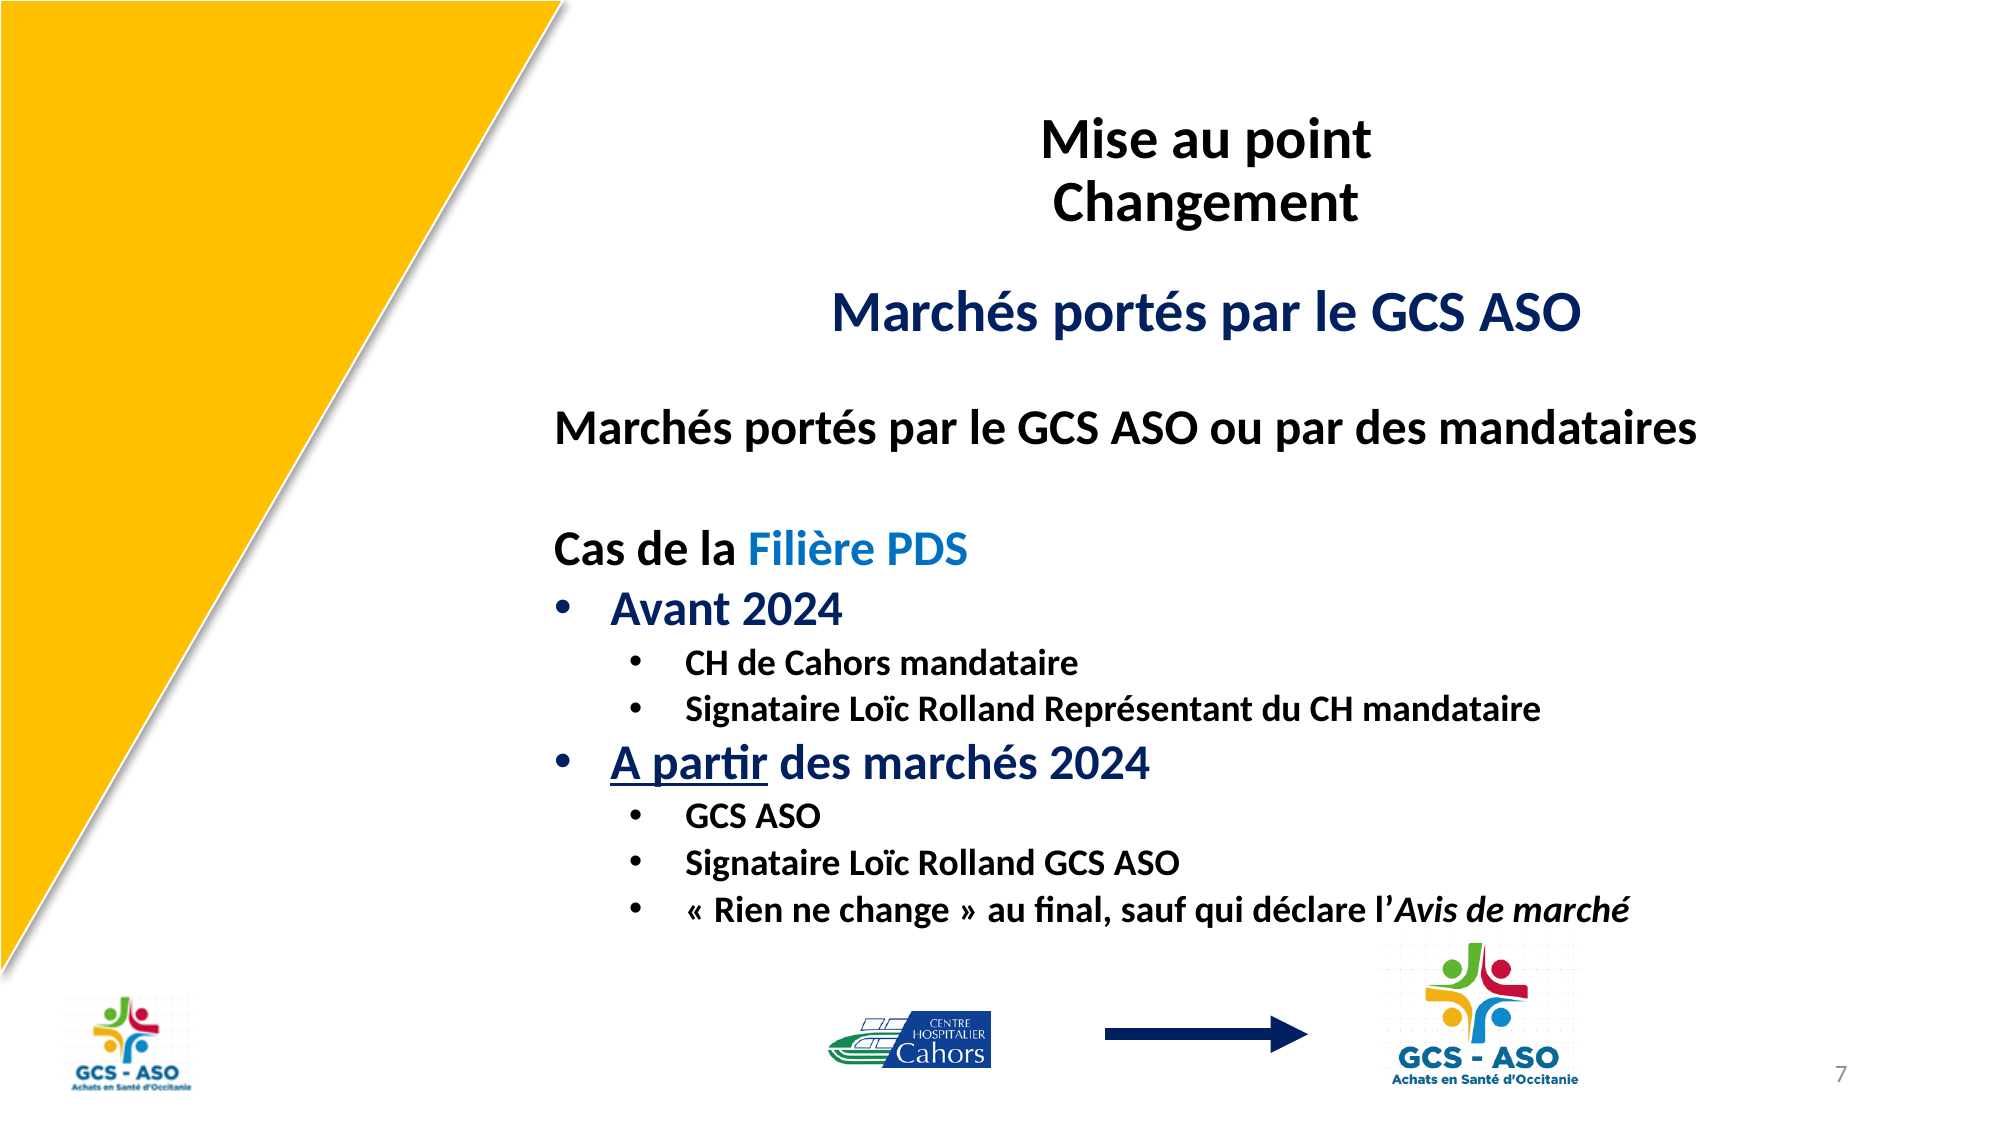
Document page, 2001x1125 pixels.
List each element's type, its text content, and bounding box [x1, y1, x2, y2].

slide_number 7 [1412, 1042, 1863, 1103]
text_box Mise au point Changement [486, 70, 1928, 305]
picture [1376, 933, 1585, 1089]
text_box Marchés portés par le GCS ASO Marchés portés par le GCS ASO ou par des mandataires Cas de la Filière PDS Avant 2024 CH de Cahors mandataire Signataire Loïc Rolland Représentant du CH mandataire A partir des marchés 2024 GCS ASO Signataire Loïc Rolland GCS ASO « Rien ne change » au final, sauf qui déclare l’Avis de marché [539, 273, 1874, 949]
picture [62, 991, 196, 1094]
picture [824, 1011, 991, 1068]
